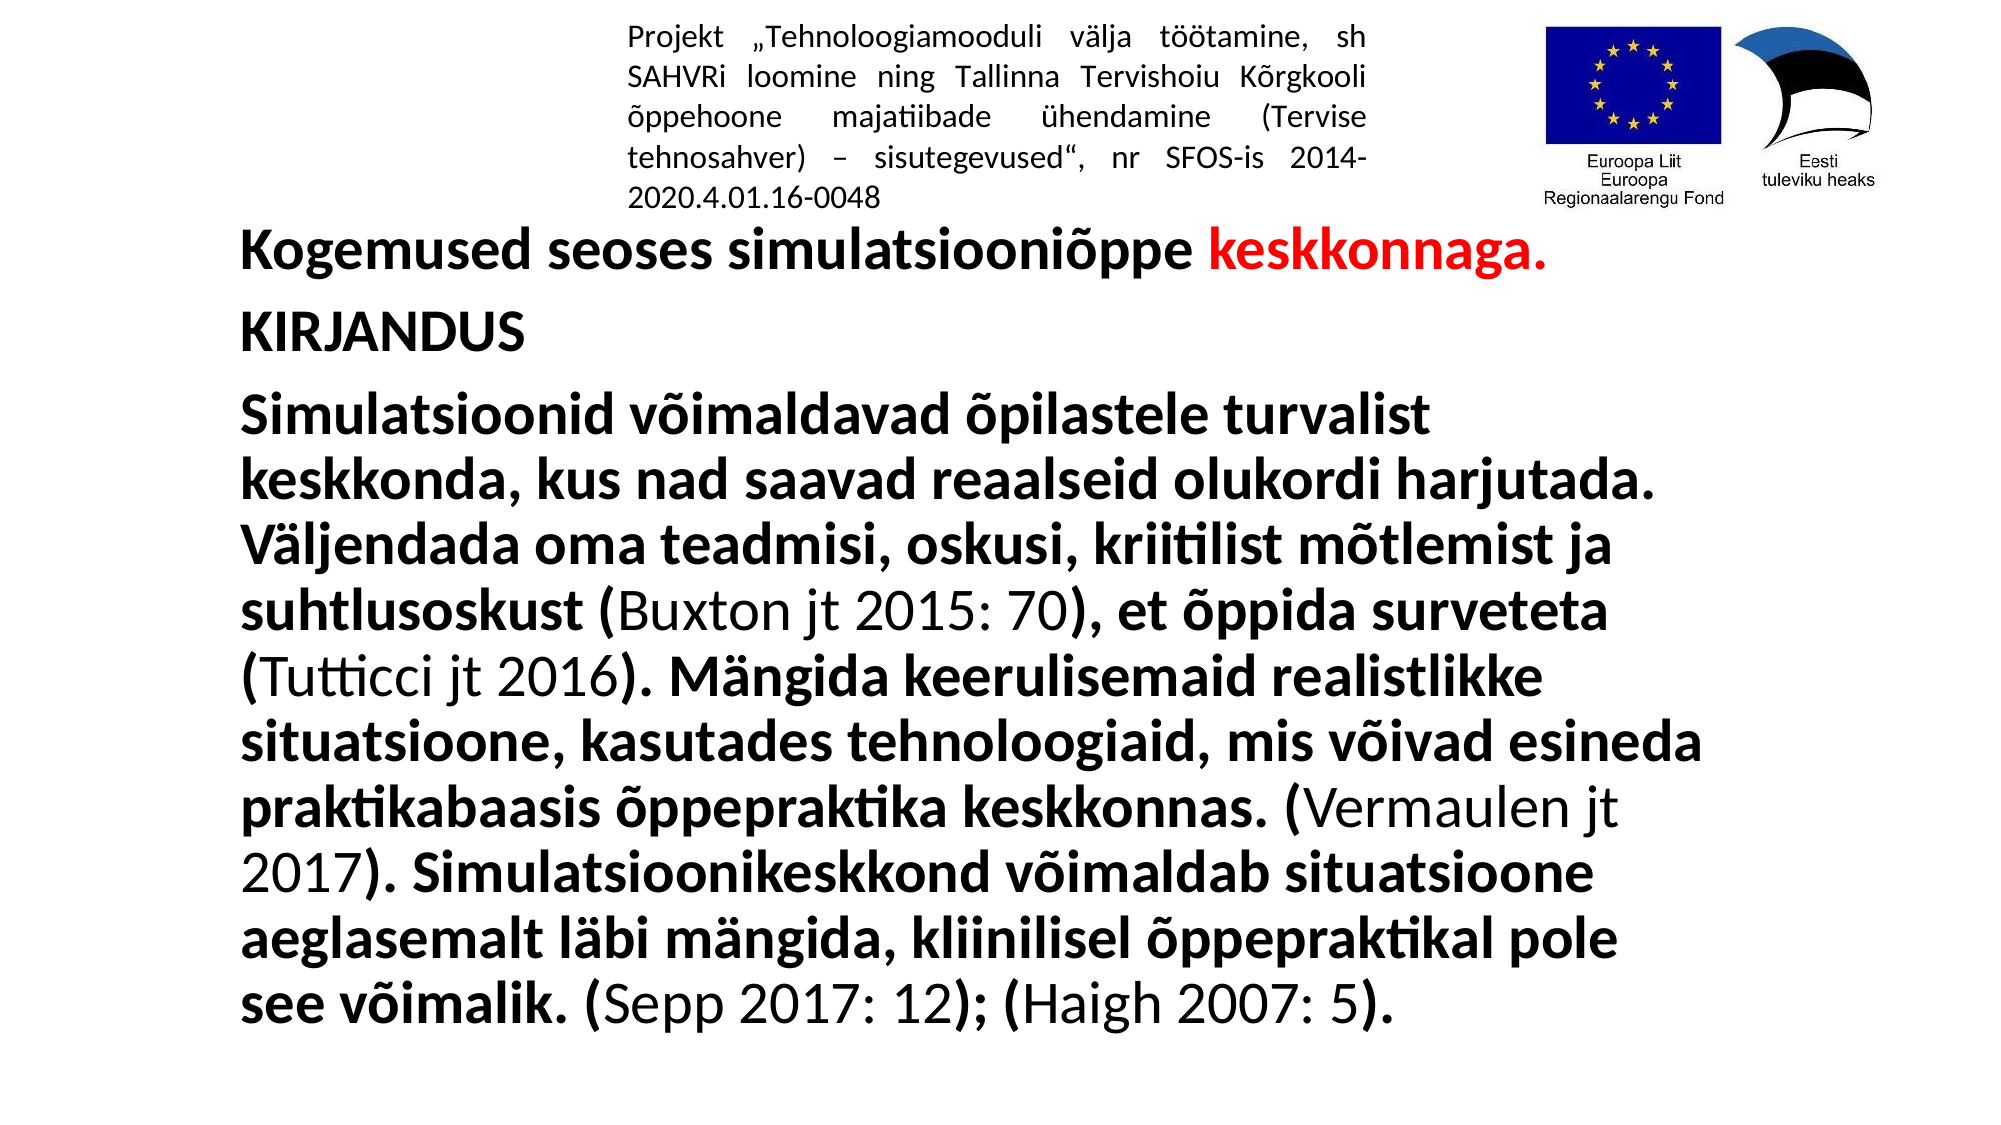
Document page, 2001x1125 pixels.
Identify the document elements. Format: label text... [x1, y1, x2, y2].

picture [577, 0, 2000, 218]
subtitle Kogemused seoses simulatsiooniõppe keskkonnaga. KIRJANDUS Simulatsioonid võimaldavad õpilastele turvalist keskkonda, kus nad saavad reaalseid olukordi harjutada. Väljendada oma teadmisi, oskusi, kriitilist mõtlemist ja suhtlusoskust (Buxton jt 2015: 70), et õppida surveteta (Tutticci jt 2016). Mängida keerulisemaid realistlikke situatsioone, kasutades tehnoloogiaid, mis võivad esineda praktikabaasis õppepraktika keskkonnas. (Vermaulen jt 2017). Simulatsioonikeskkond võimaldab situatsioone aeglasemalt läbi mängida, kliinilisel õppepraktikal pole see võimalik. (Sepp 2017: 12); (Haigh 2007: 5). [225, 209, 1726, 1102]
